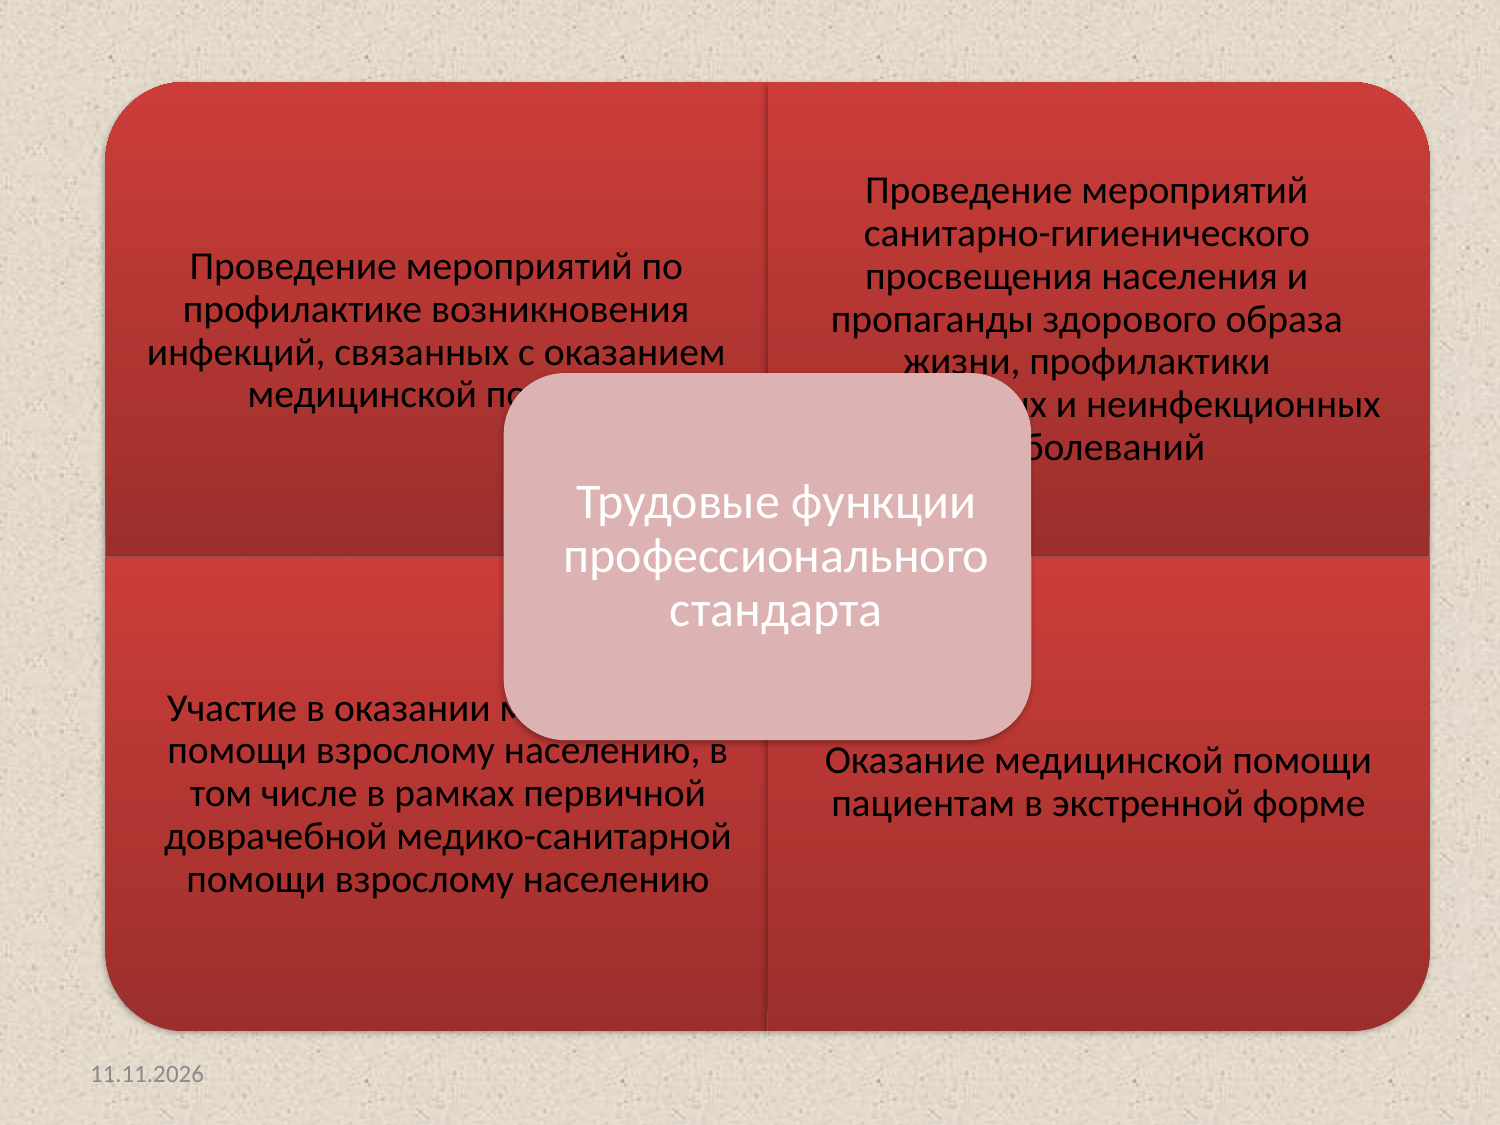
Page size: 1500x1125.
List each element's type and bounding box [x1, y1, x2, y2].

text_box [105, 81, 1430, 1032]
slide_number [75, 1042, 425, 1103]
picture [0, 0, 1500, 1125]
